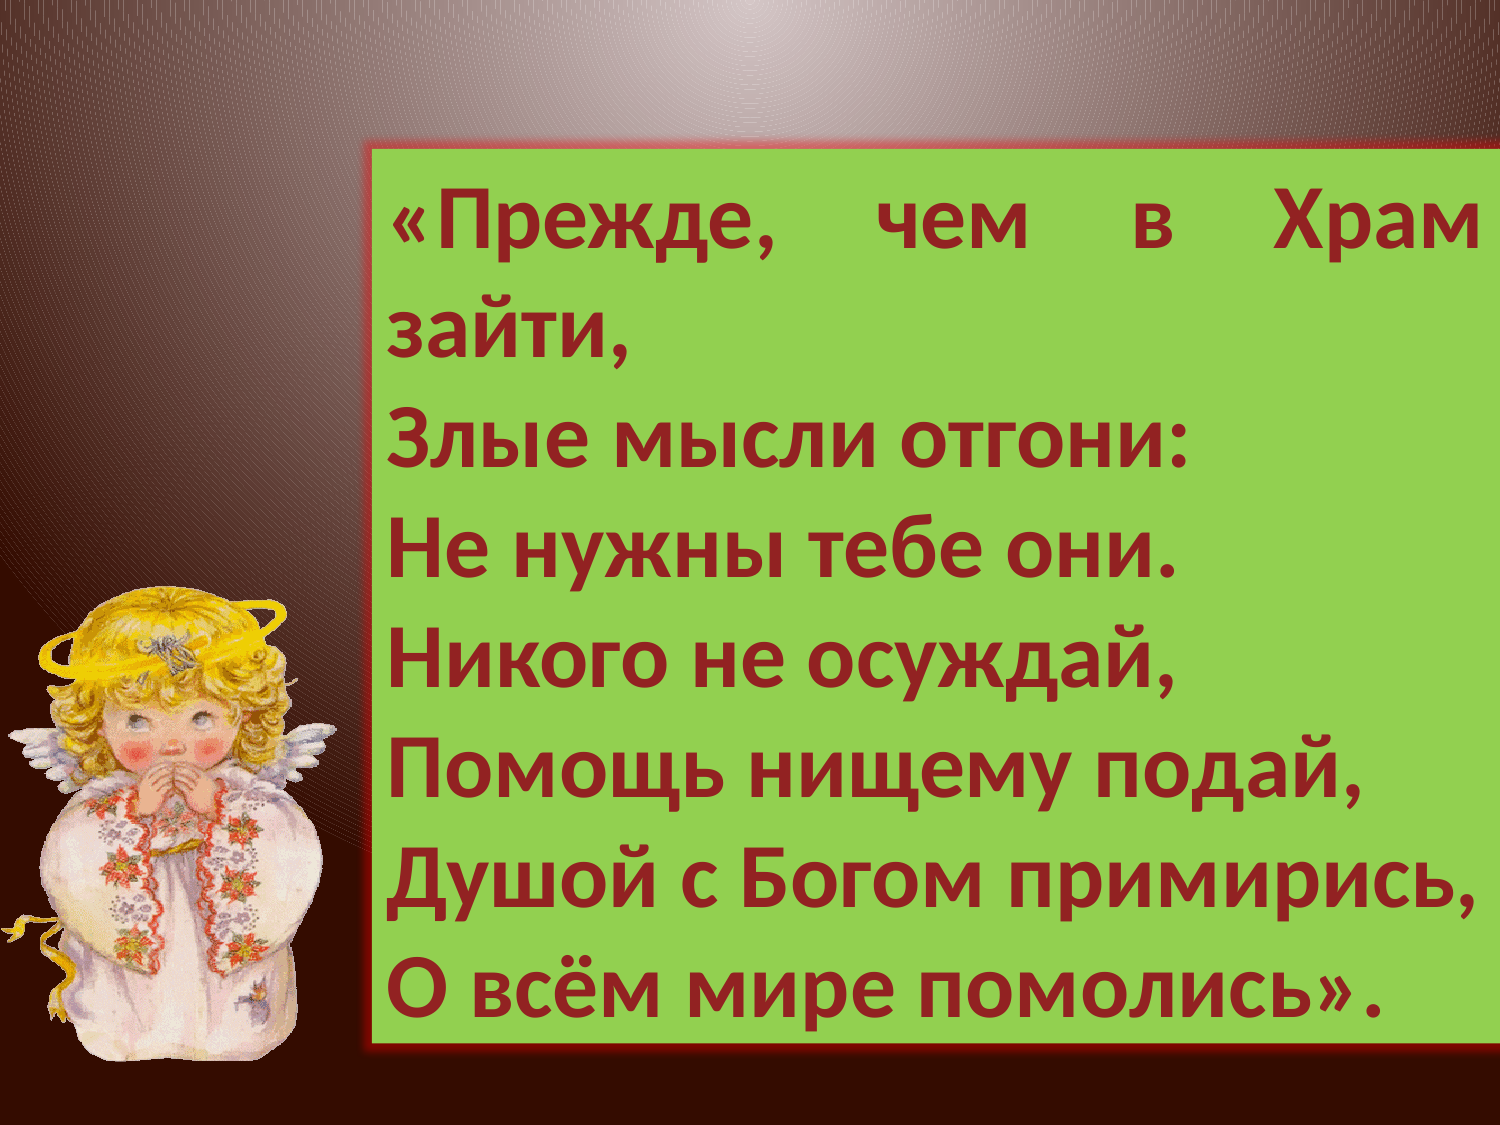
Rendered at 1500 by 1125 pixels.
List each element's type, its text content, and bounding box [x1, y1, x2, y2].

picture [0, 585, 337, 1062]
text_box «Прежде, чем в Храм зайти, Злые мысли отгони: Не нужны тебе они. Никого не осуждай, Помощь нищему подай, Душой с Богом примирись, О всём мире помолись». [371, 148, 1500, 1044]
